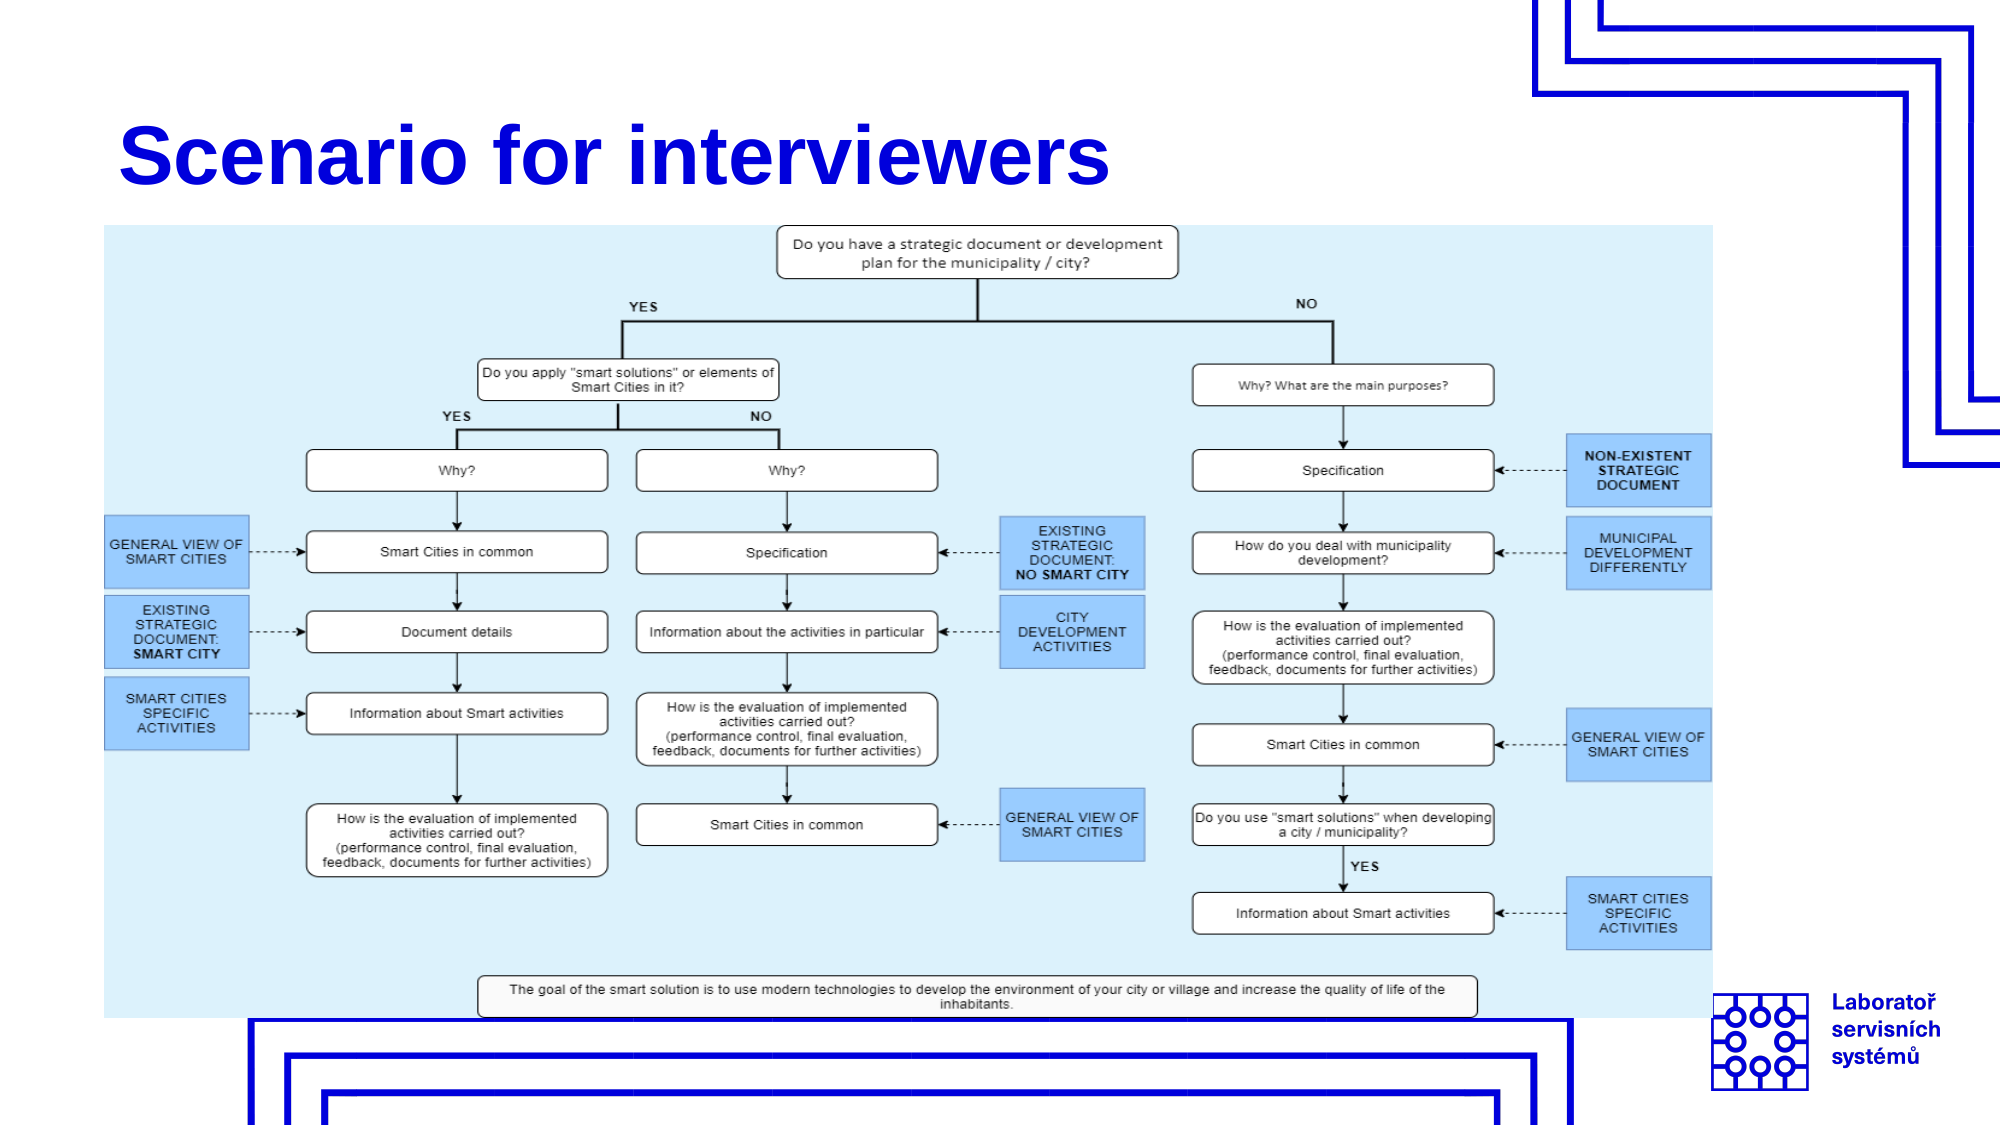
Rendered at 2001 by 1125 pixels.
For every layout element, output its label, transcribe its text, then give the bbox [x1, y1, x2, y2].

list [104, 225, 1713, 1018]
picture [245, 1018, 1576, 1125]
picture [1532, 0, 2000, 468]
title Scenario for interviewers [118, 118, 1883, 193]
picture [1711, 990, 1946, 1091]
